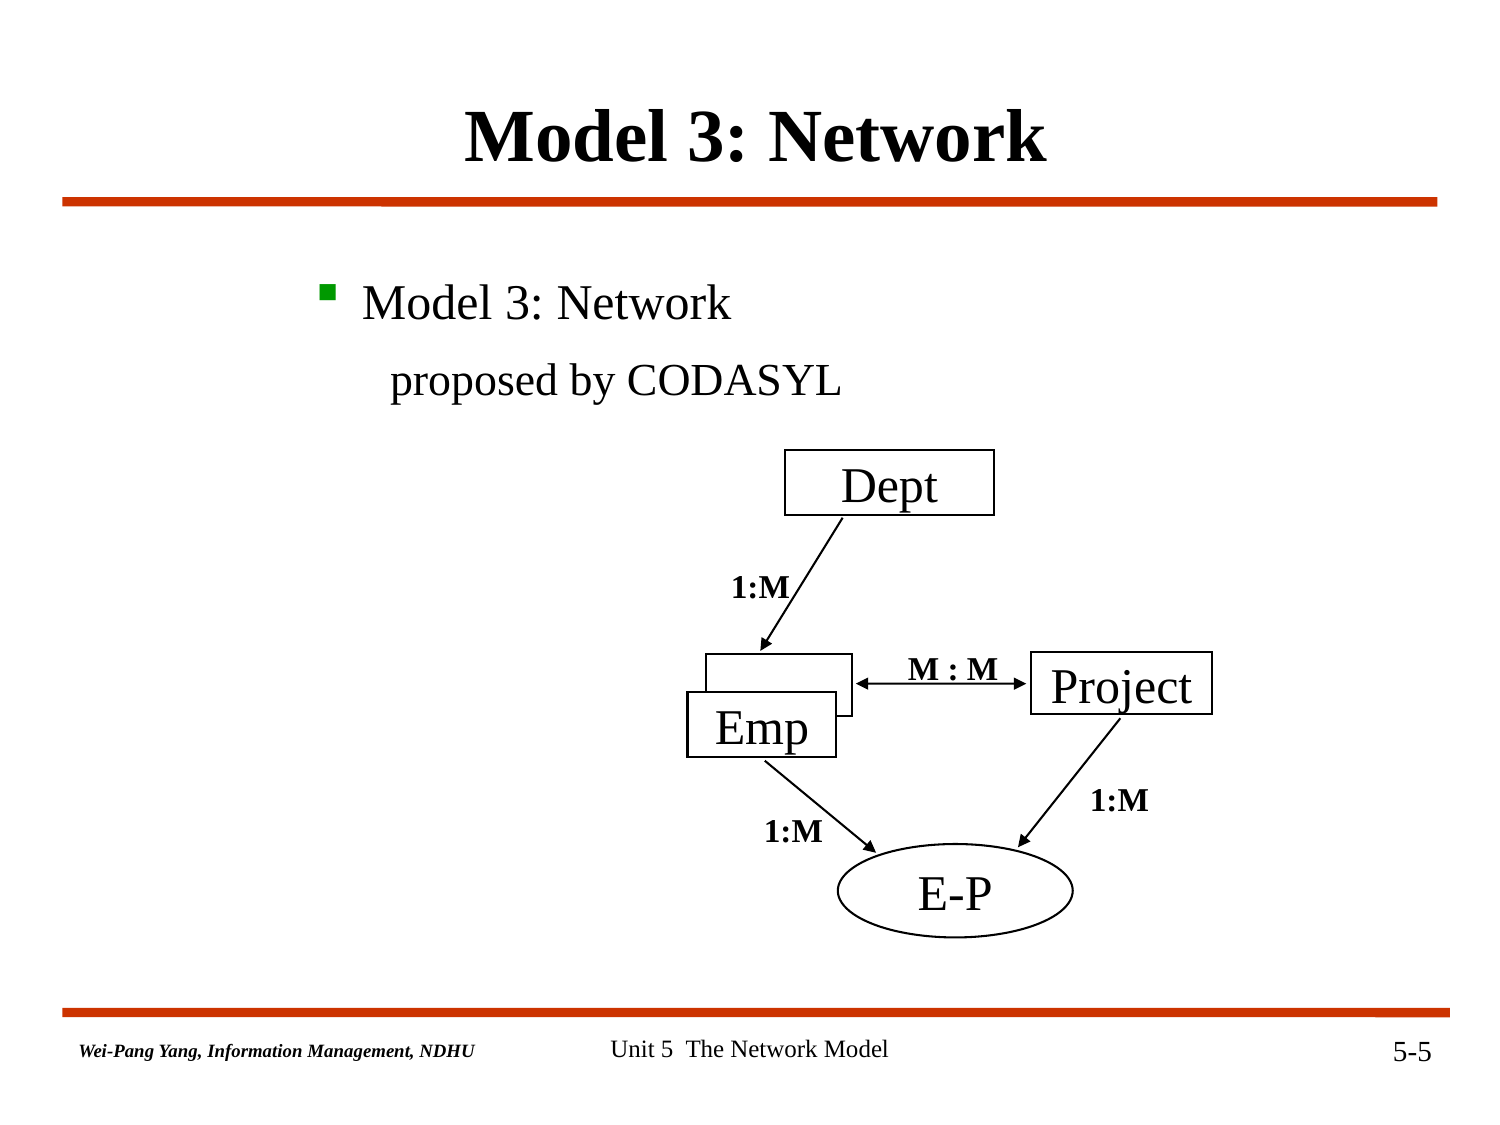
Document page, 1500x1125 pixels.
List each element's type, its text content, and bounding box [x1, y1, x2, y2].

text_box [687, 449, 1213, 938]
list Model 3: Network proposed by CODASYL [225, 249, 1350, 959]
title Model 3: Network [137, 62, 1375, 200]
